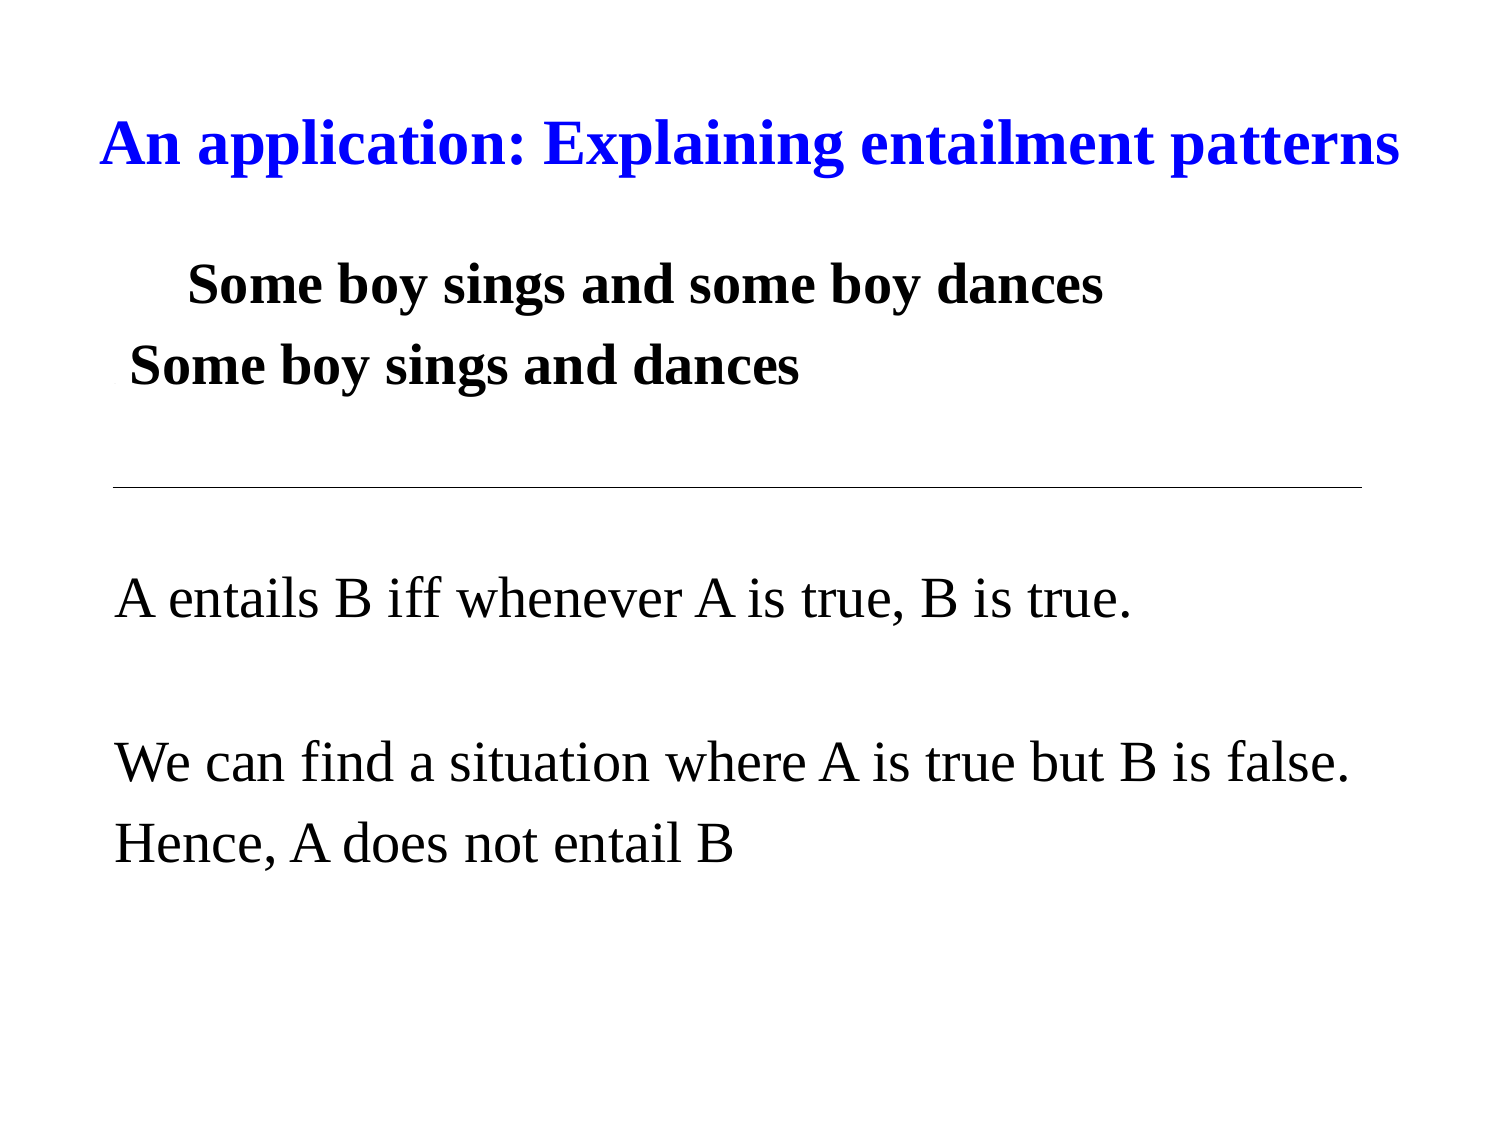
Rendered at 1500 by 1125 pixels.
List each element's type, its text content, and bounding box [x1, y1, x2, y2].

title An application: Explaining entailment patterns [75, 45, 1425, 233]
